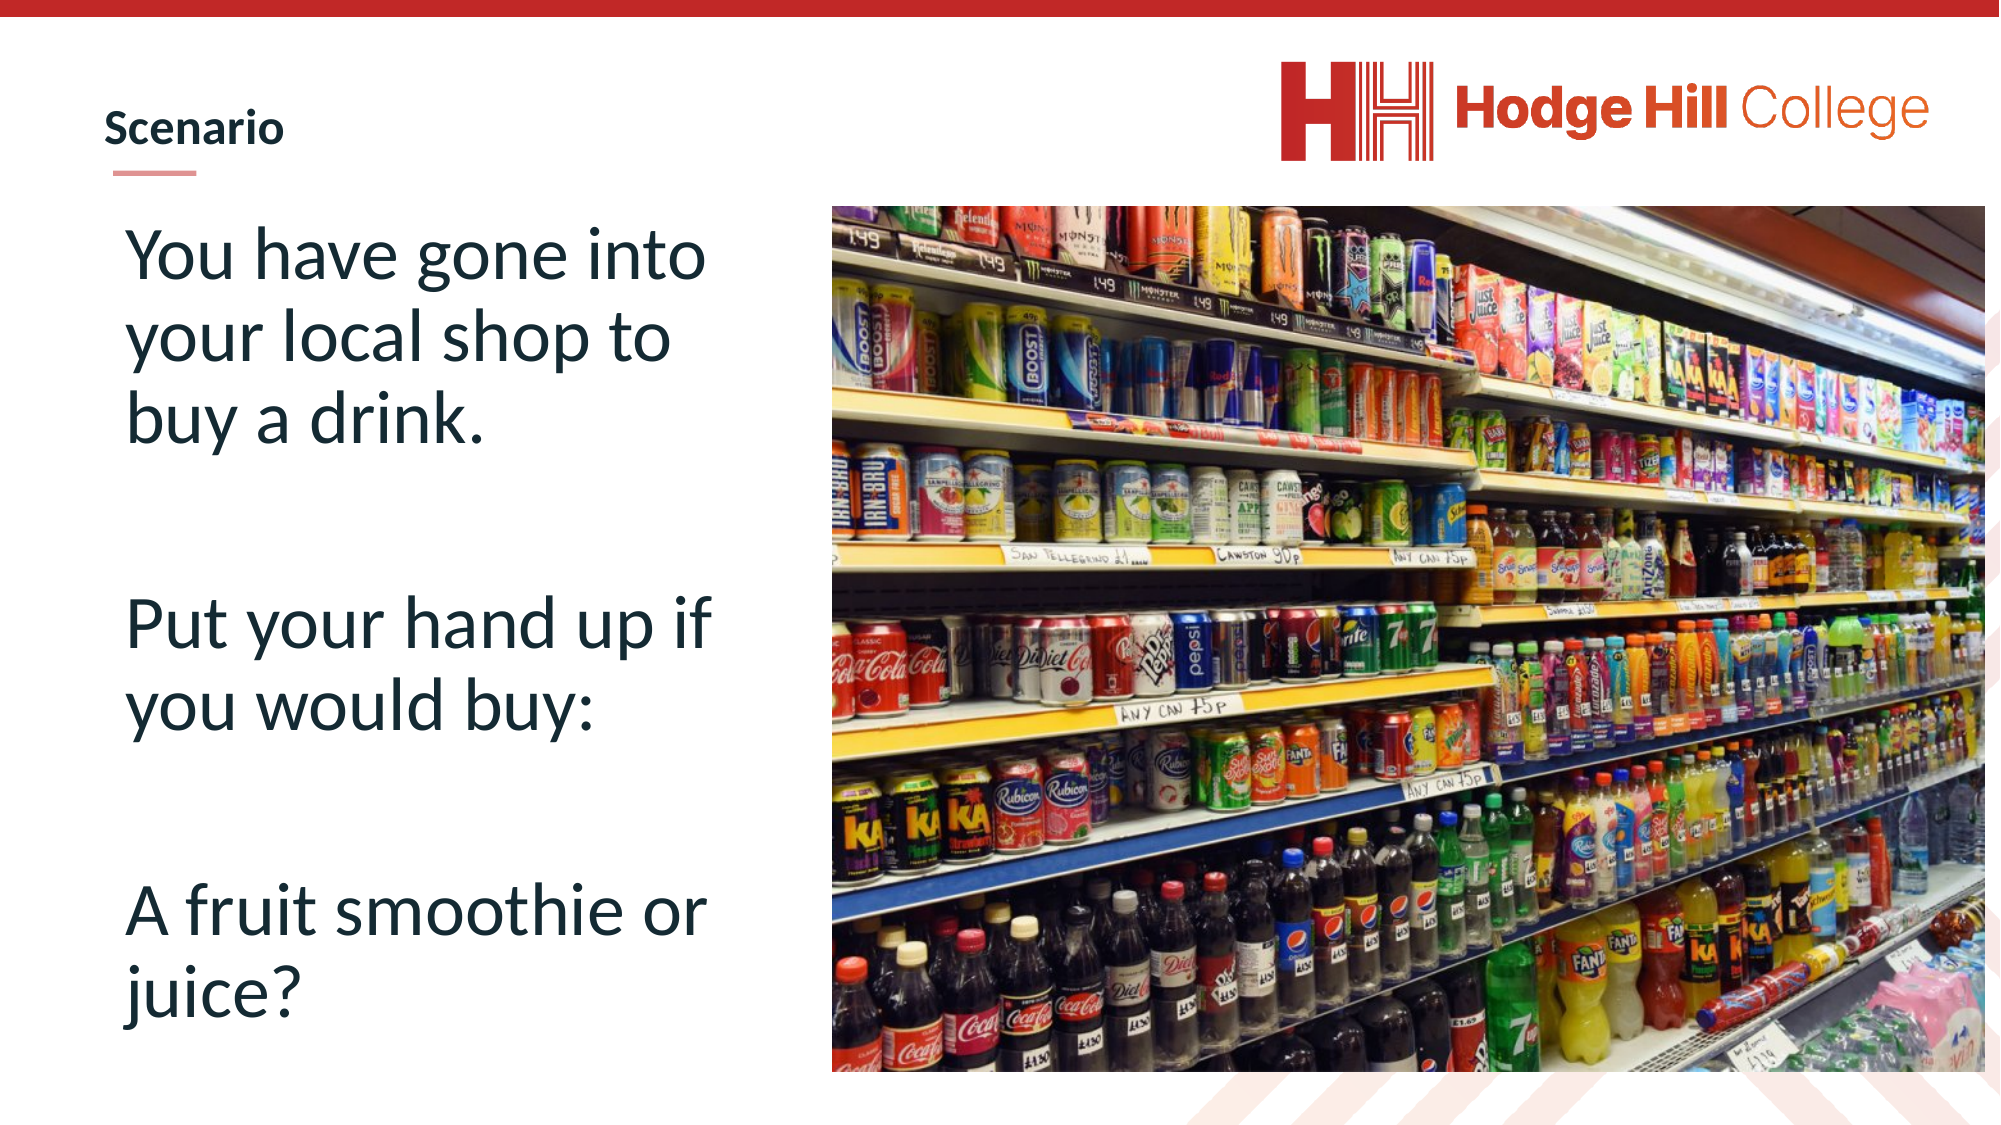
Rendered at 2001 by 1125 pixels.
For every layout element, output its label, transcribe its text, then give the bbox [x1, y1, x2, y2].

picture [0, 0, 1999, 17]
picture [832, 198, 2000, 1125]
title Scenario [102, 29, 1091, 219]
list You have gone into your local shop to buy a drink. Put your hand up if you would buy: A fruit smoothie or juice? [110, 219, 791, 1046]
picture [1280, 61, 1929, 161]
